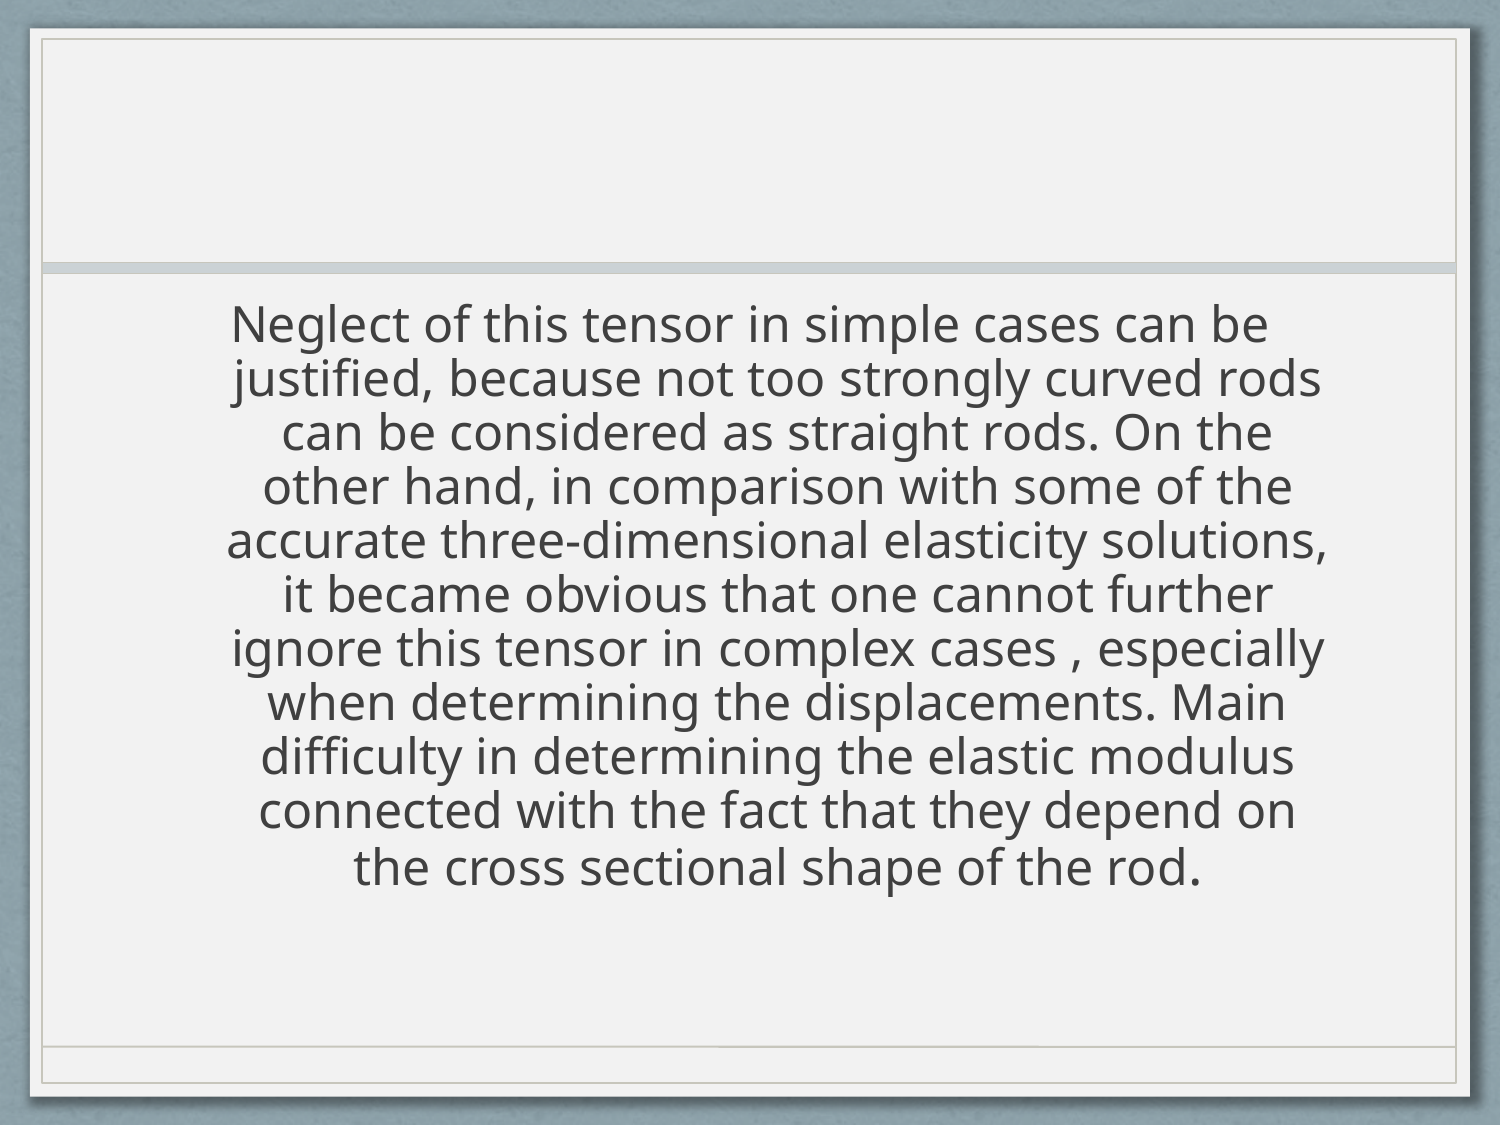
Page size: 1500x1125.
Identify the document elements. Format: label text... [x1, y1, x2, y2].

list Neglect of this tensor in simple cases can be justified, because not too strongly curved rods can be considered as straight rods. On the other hand, in comparison with some of the accurate three-dimensional elasticity solutions, it became obvious that one cannot further ignore this tensor in complex cases , especially when determining the displacements. Main difficulty in determining the elastic modulus connected with the fact that they depend on the cross sectional shape of the rod. [147, 291, 1353, 996]
